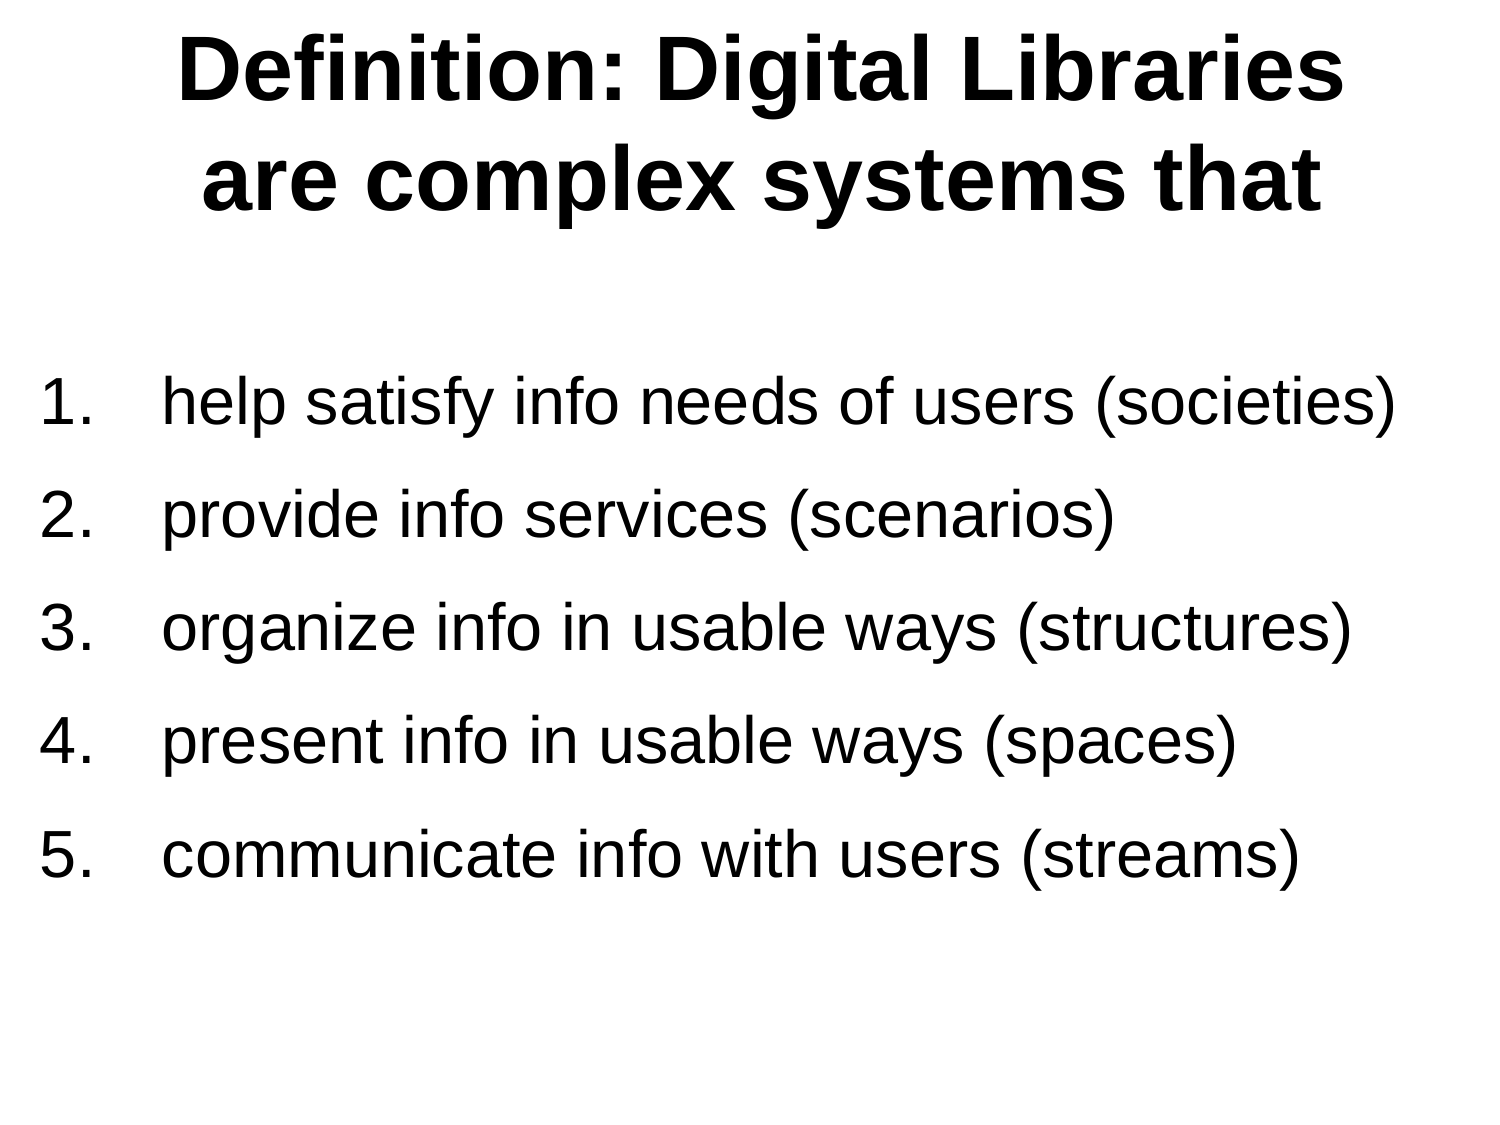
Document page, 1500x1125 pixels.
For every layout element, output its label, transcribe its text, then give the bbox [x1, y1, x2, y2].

list help satisfy info needs of users (societies) provide info services (scenarios) organize info in usable ways (structures) present info in usable ways (spaces) communicate info with users (streams) [24, 349, 1500, 938]
title Definition: Digital Libraries are complex systems that [137, 62, 1388, 176]
